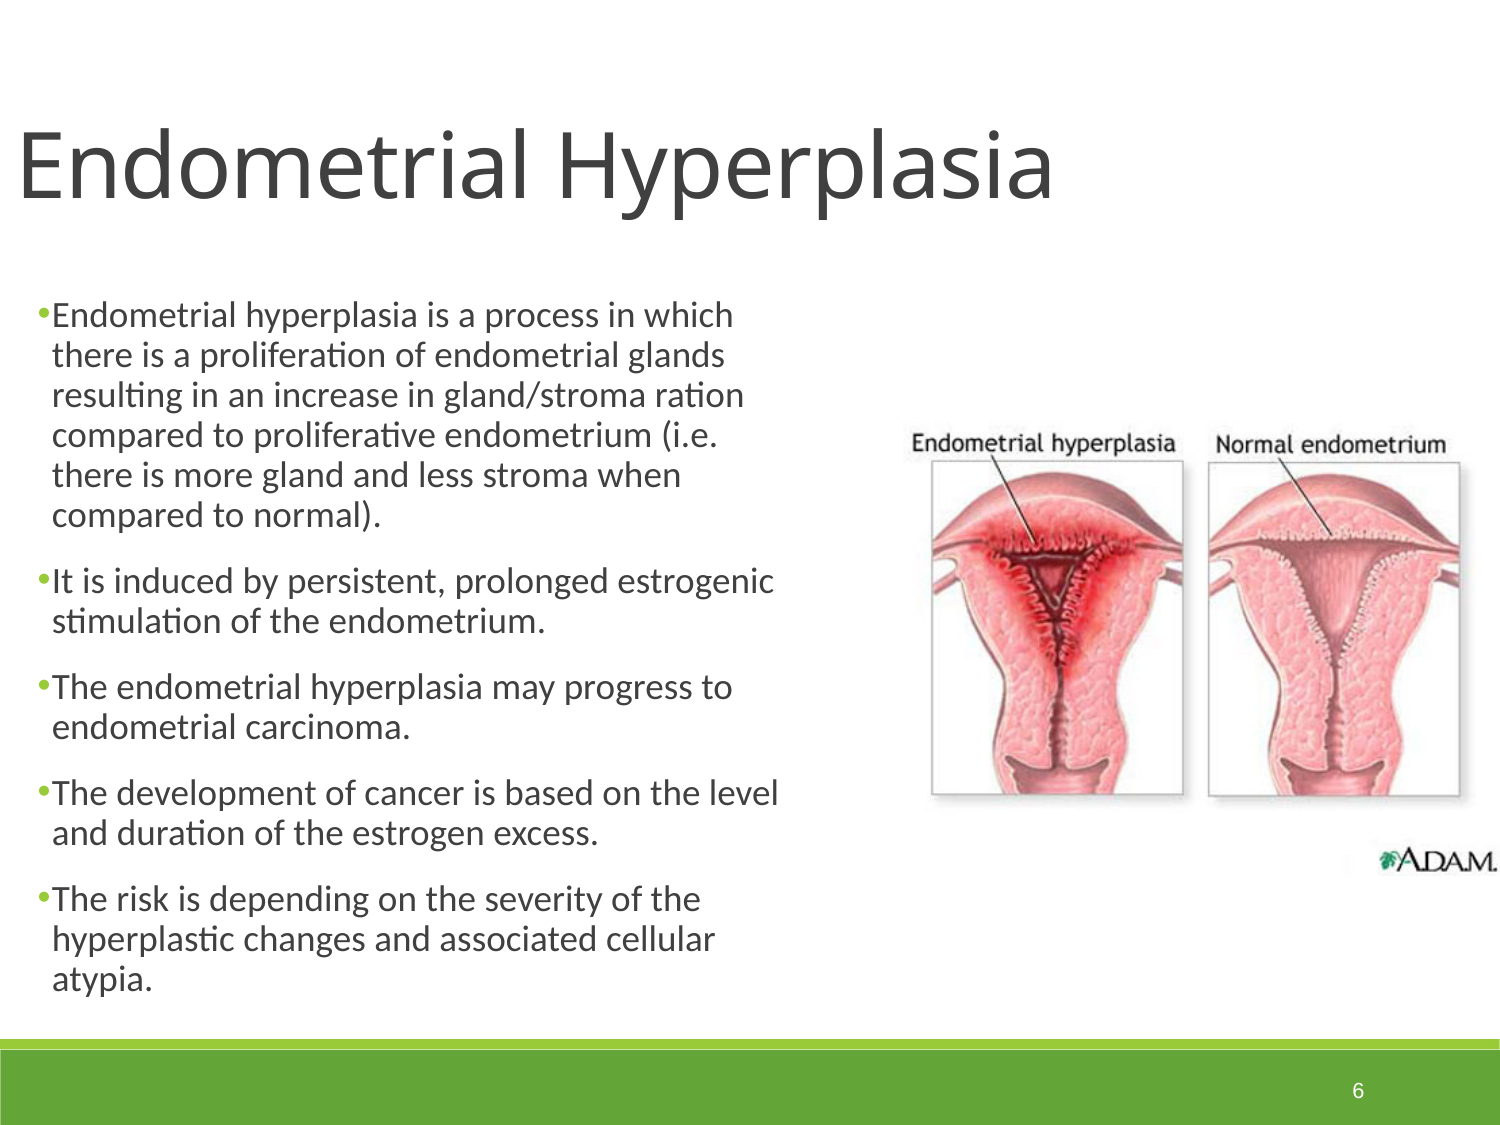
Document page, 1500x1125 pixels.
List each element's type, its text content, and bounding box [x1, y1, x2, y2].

title Endometrial Hyperplasia [0, 115, 1350, 225]
list Endometrial hyperplasia is a process in which there is a proliferation of endometrial glands resulting in an increase in gland/stroma ration compared to proliferative endometrium (i.e. there is more gland and less stroma when compared to normal). It is induced by persistent, prolonged estrogenic stimulation of the endometrium. The endometrial hyperplasia may progress to endometrial carcinoma. The development of cancer is based on the level and duration of the estrogen excess. The risk is depending on the severity of the hyperplastic changes and associated cellular atypia. [37, 287, 788, 1013]
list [892, 389, 1500, 877]
slide_number 6 [1218, 1059, 1380, 1120]
